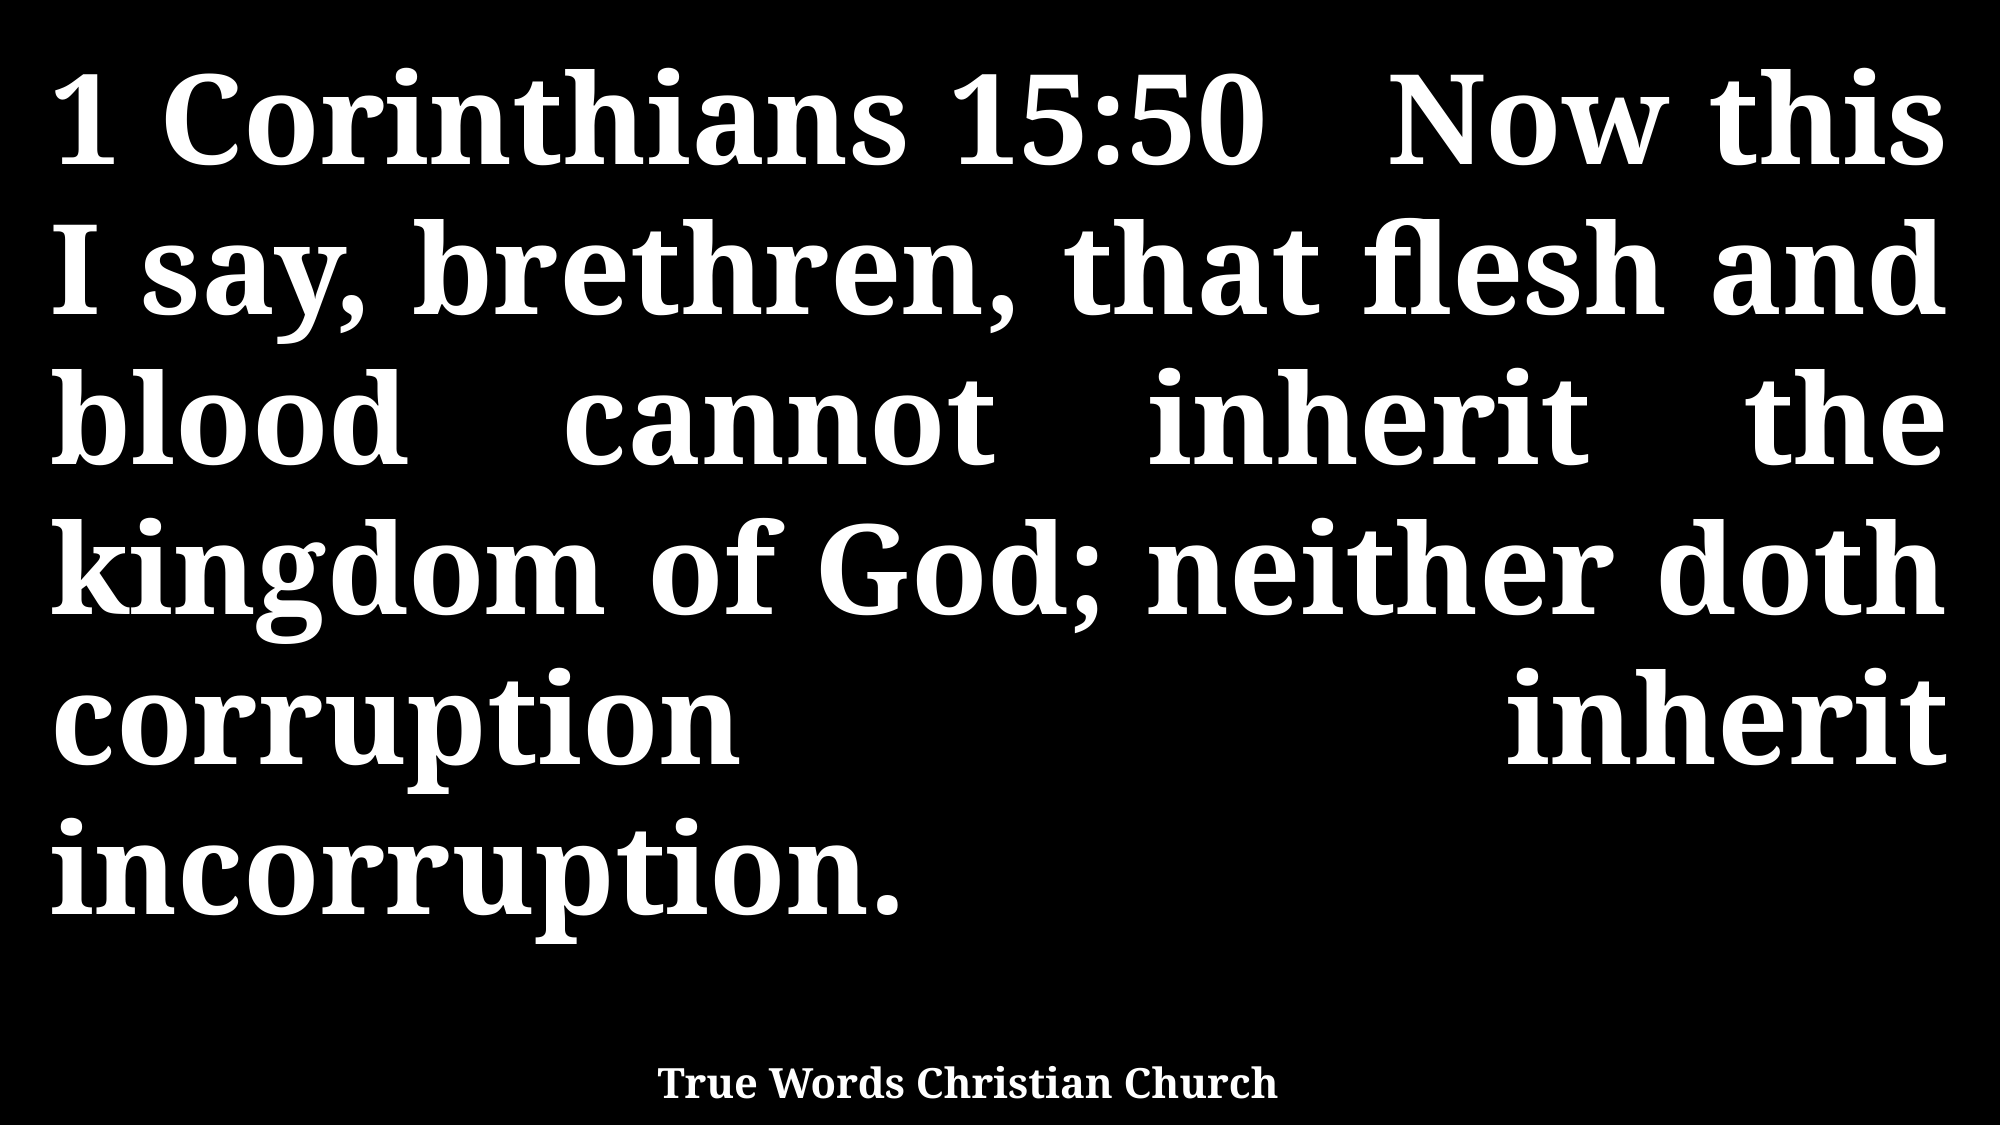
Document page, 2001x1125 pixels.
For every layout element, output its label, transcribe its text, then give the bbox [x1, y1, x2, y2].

text_box True Words Christian Church [642, 1049, 1294, 1114]
text_box 1 Corinthians 15:50 Now this I say, brethren, that flesh and blood cannot inherit the kingdom of God; neither doth corruption inherit incorruption. [35, 32, 1965, 947]
